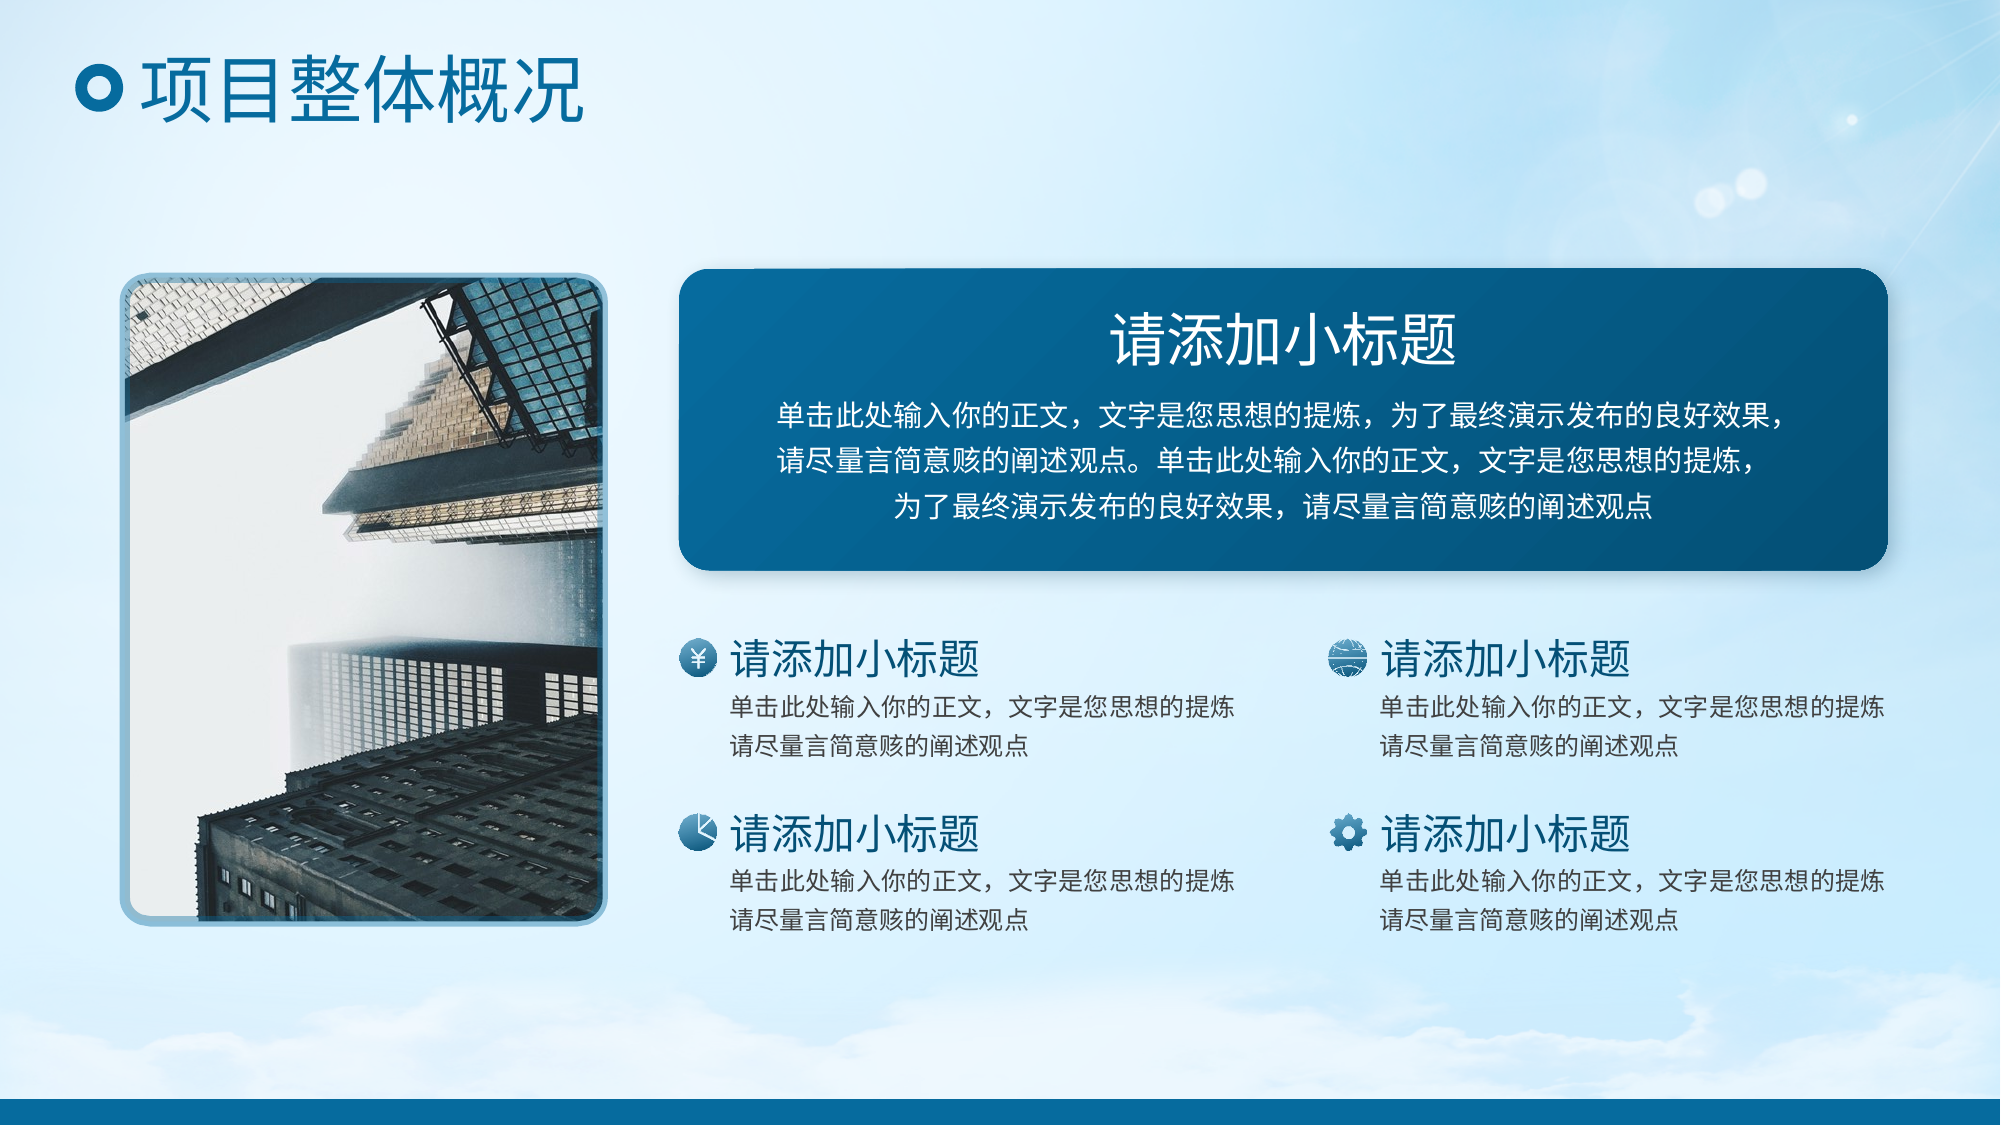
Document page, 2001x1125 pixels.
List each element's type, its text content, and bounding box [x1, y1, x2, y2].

text_box 请添加小标题 [730, 807, 981, 856]
text_box 请添加小标题 [1380, 633, 1632, 682]
text_box [686, 637, 718, 678]
picture [0, 0, 2000, 1098]
text_box 单击此处输入你的正文，文字是您思想的提炼请尽量言简意赅的阐述观点 [1379, 856, 1887, 935]
text_box [1327, 636, 1369, 679]
text_box [1328, 812, 1368, 852]
title 项目整体概况 [124, 45, 645, 130]
text_box [677, 267, 1889, 572]
text_box 单击此处输入你的正文，文字是您思想的提炼请尽量言简意赅的阐述观点 [729, 856, 1237, 935]
text_box 单击此处输入你的正文，文字是您思想的提炼请尽量言简意赅的阐述观点 [1379, 682, 1887, 761]
text_box 单击此处输入你的正文，文字是您思想的提炼，为了最终演示发布的良好效果，请尽量言简意赅的阐述观点。单击此处输入你的正文，文字是您思想的提炼，为了最终演示发布的良好效果，请尽量言简意赅的阐述观点 [749, 379, 1799, 531]
text_box 单击此处输入你的正文，文字是您思想的提炼请尽量言简意赅的阐述观点 [729, 682, 1237, 761]
text_box 请添加小标题 [730, 633, 981, 682]
text_box [679, 812, 718, 852]
text_box 请添加小标题 [1380, 807, 1632, 856]
text_box 请添加小标题 [1093, 295, 1473, 379]
